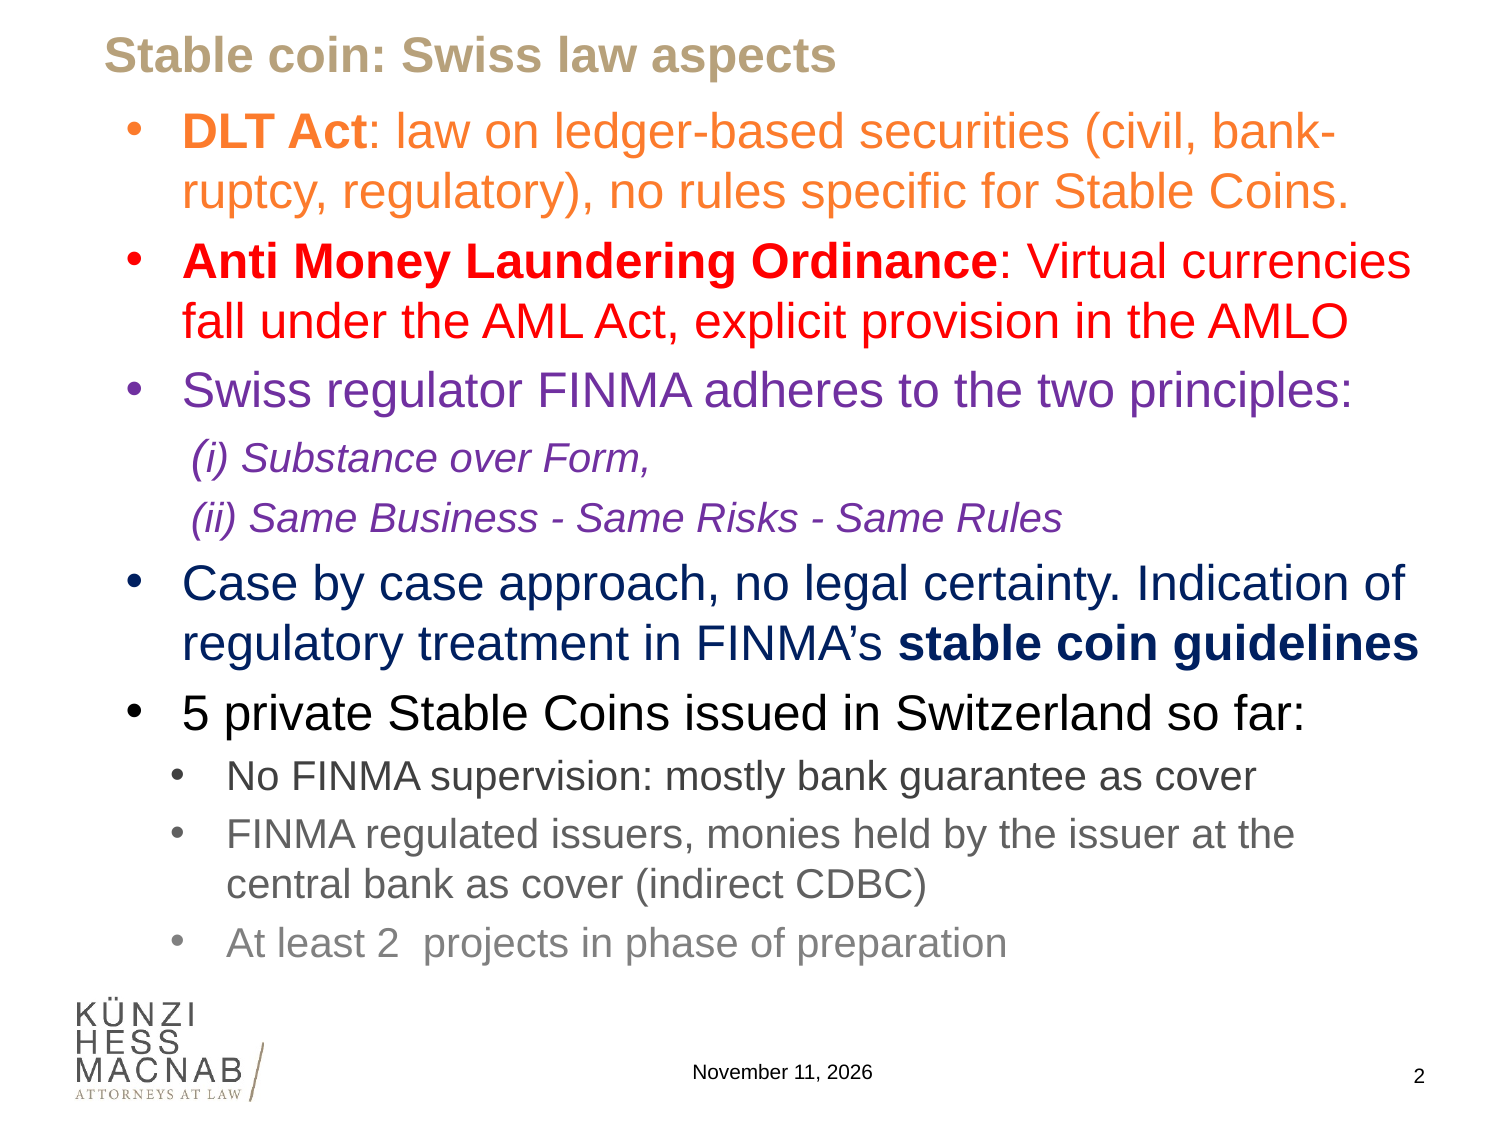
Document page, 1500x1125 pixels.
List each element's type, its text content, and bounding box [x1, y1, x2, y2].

picture [74, 996, 264, 1102]
slide_number 2 [1117, 1062, 1425, 1125]
title Stable coin: Swiss law aspects [103, 0, 1476, 107]
list DLT Act: law on ledger-based securities (civil, bank-ruptcy, regulatory), no rules specific for Stable Coins. Anti Money Laundering Ordinance: Virtual currencies fall under the AML Act, explicit provision in the AMLO Swiss regulator FINMA adheres to the two principles: (i) Substance over Form, (ii) Same Business - Same Risks - Same Rules Case by case approach, no legal certainty. Indication of regulatory treatment in FINMA’s stable coin guidelines 5 private Stable Coins issued in Switzerland so far: No FINMA supervision: mostly bank guarantee as cover FINMA regulated issuers, monies held by the issuer at the central bank as cover (indirect CDBC) At least 2 projects in phase of preparation [125, 98, 1425, 1024]
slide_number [692, 1058, 1117, 1125]
